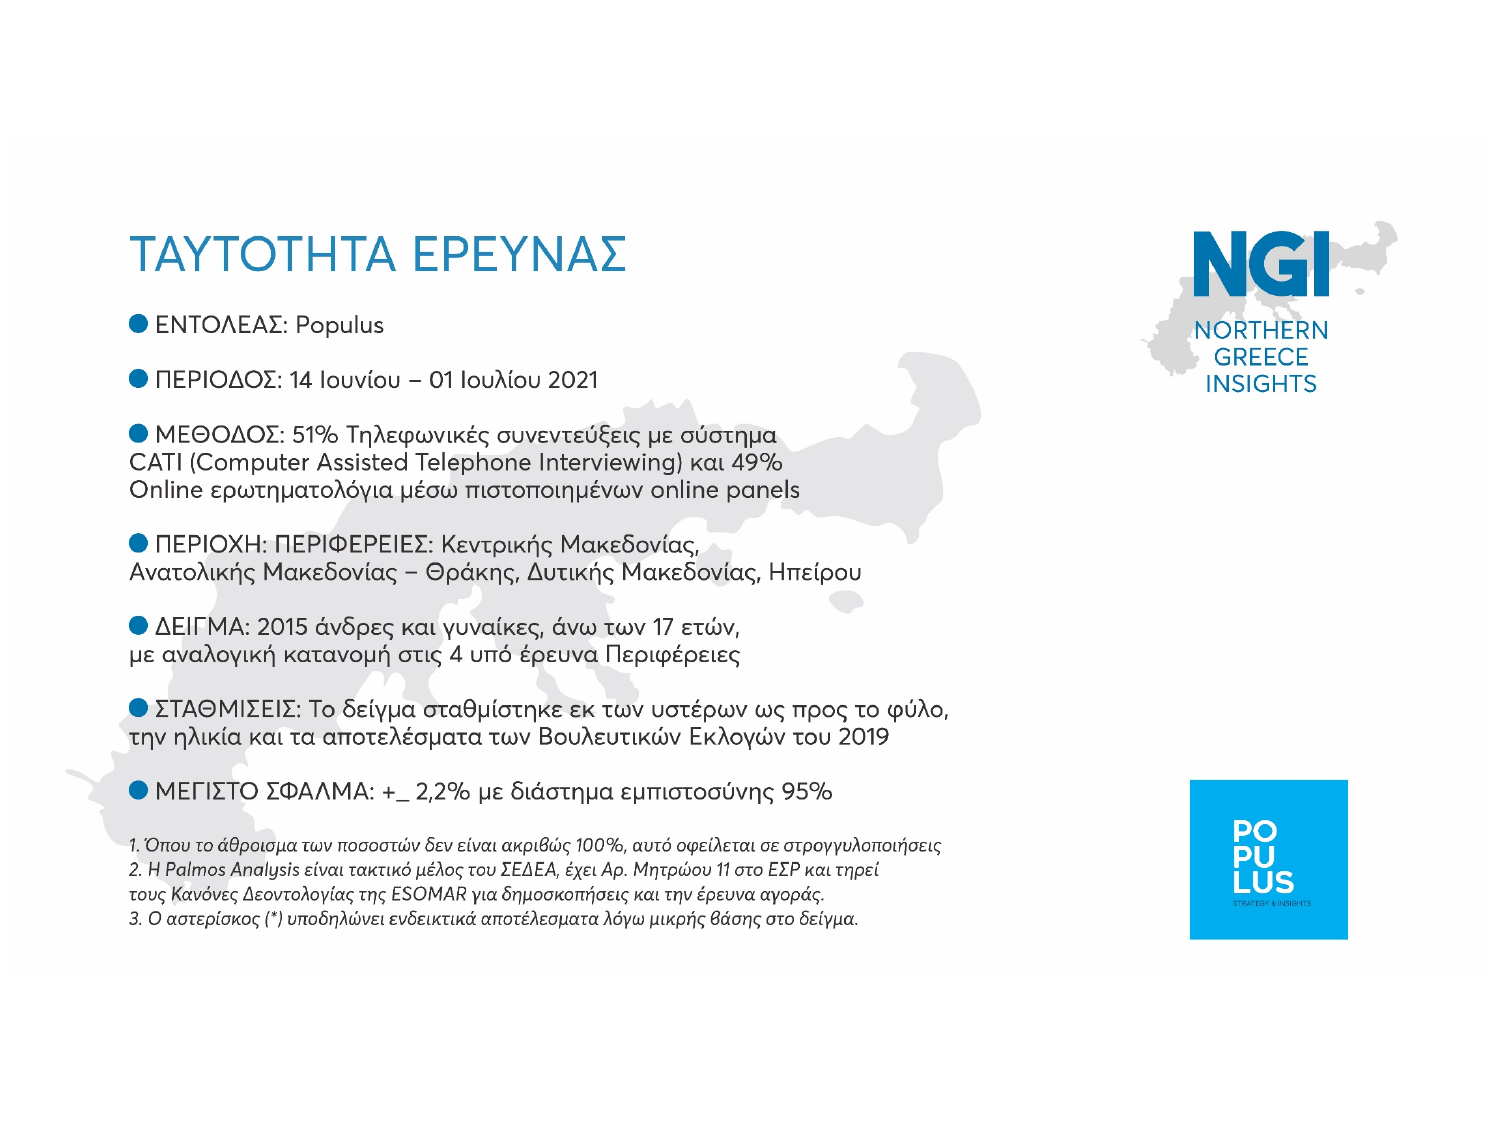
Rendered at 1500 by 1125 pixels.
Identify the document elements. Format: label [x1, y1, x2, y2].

picture [6, 136, 1483, 977]
